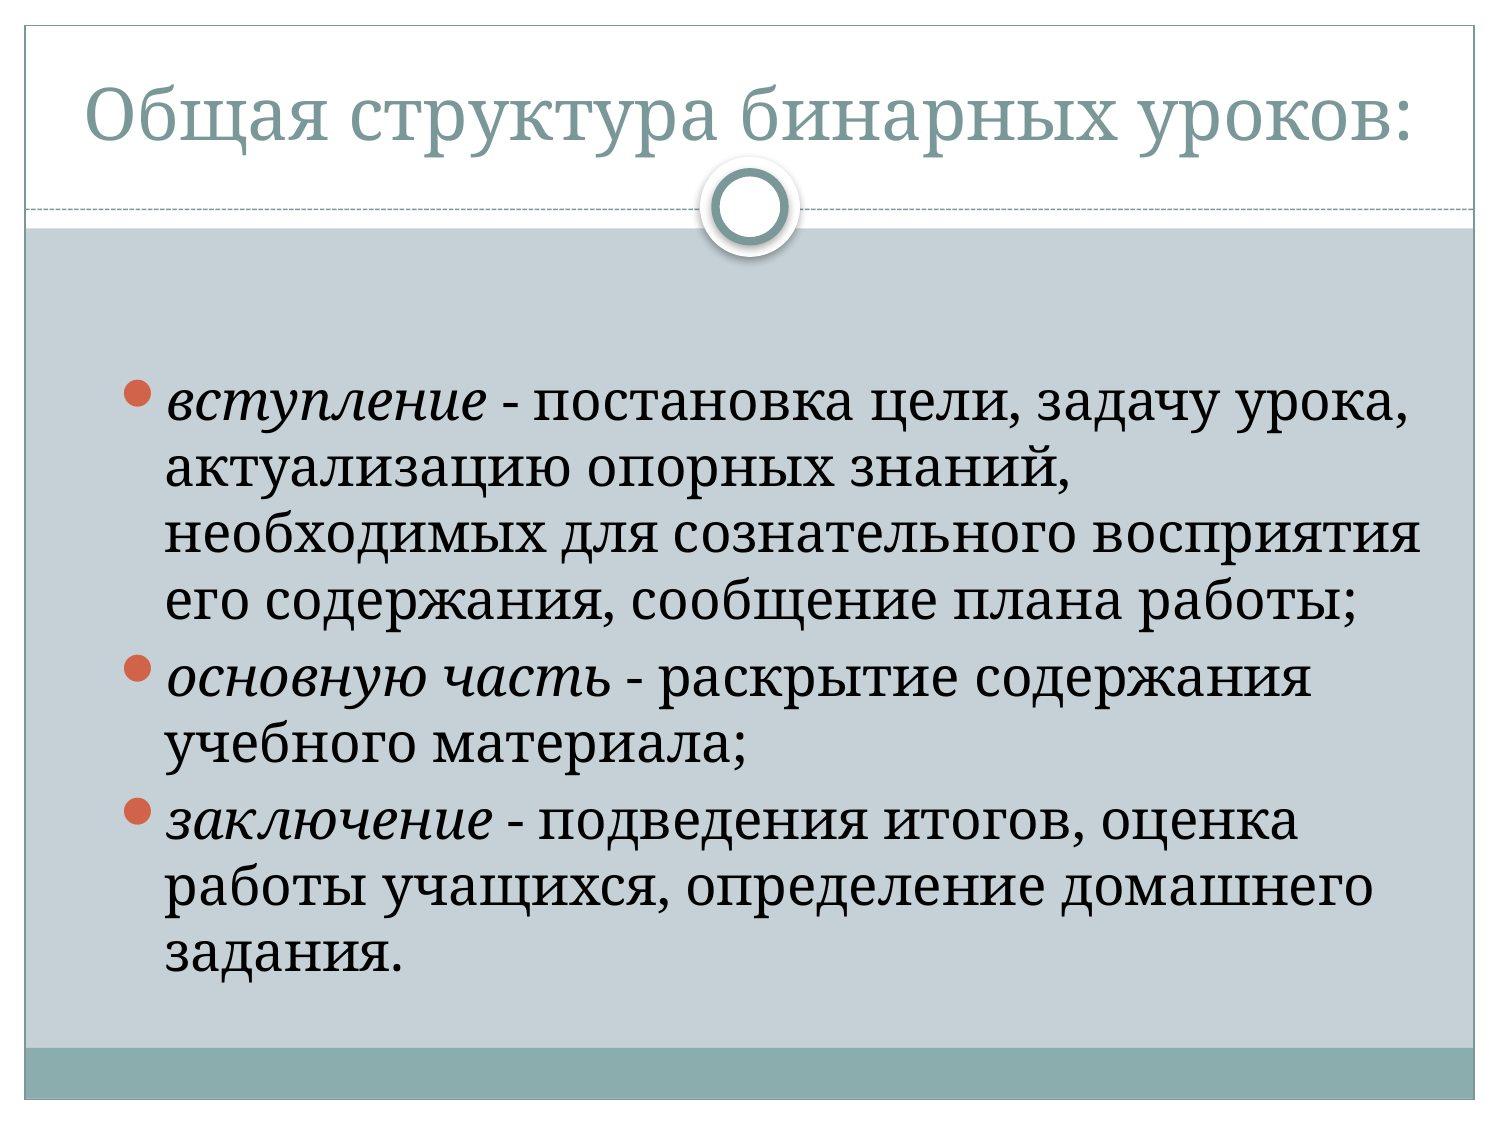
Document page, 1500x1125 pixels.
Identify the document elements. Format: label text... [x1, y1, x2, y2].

title Общая структура бинарных уроков: [49, 37, 1450, 162]
list вступление - постановка цели, задачу урока, актуализацию опорных знаний, необходимых для сознательного восприятия его содержания, сообщение плана работы; основную часть - раскрытие содержания учебного материала; заключение - подведения итогов, оценка работы учащихся, определение домашнего задания. [105, 281, 1443, 1019]
